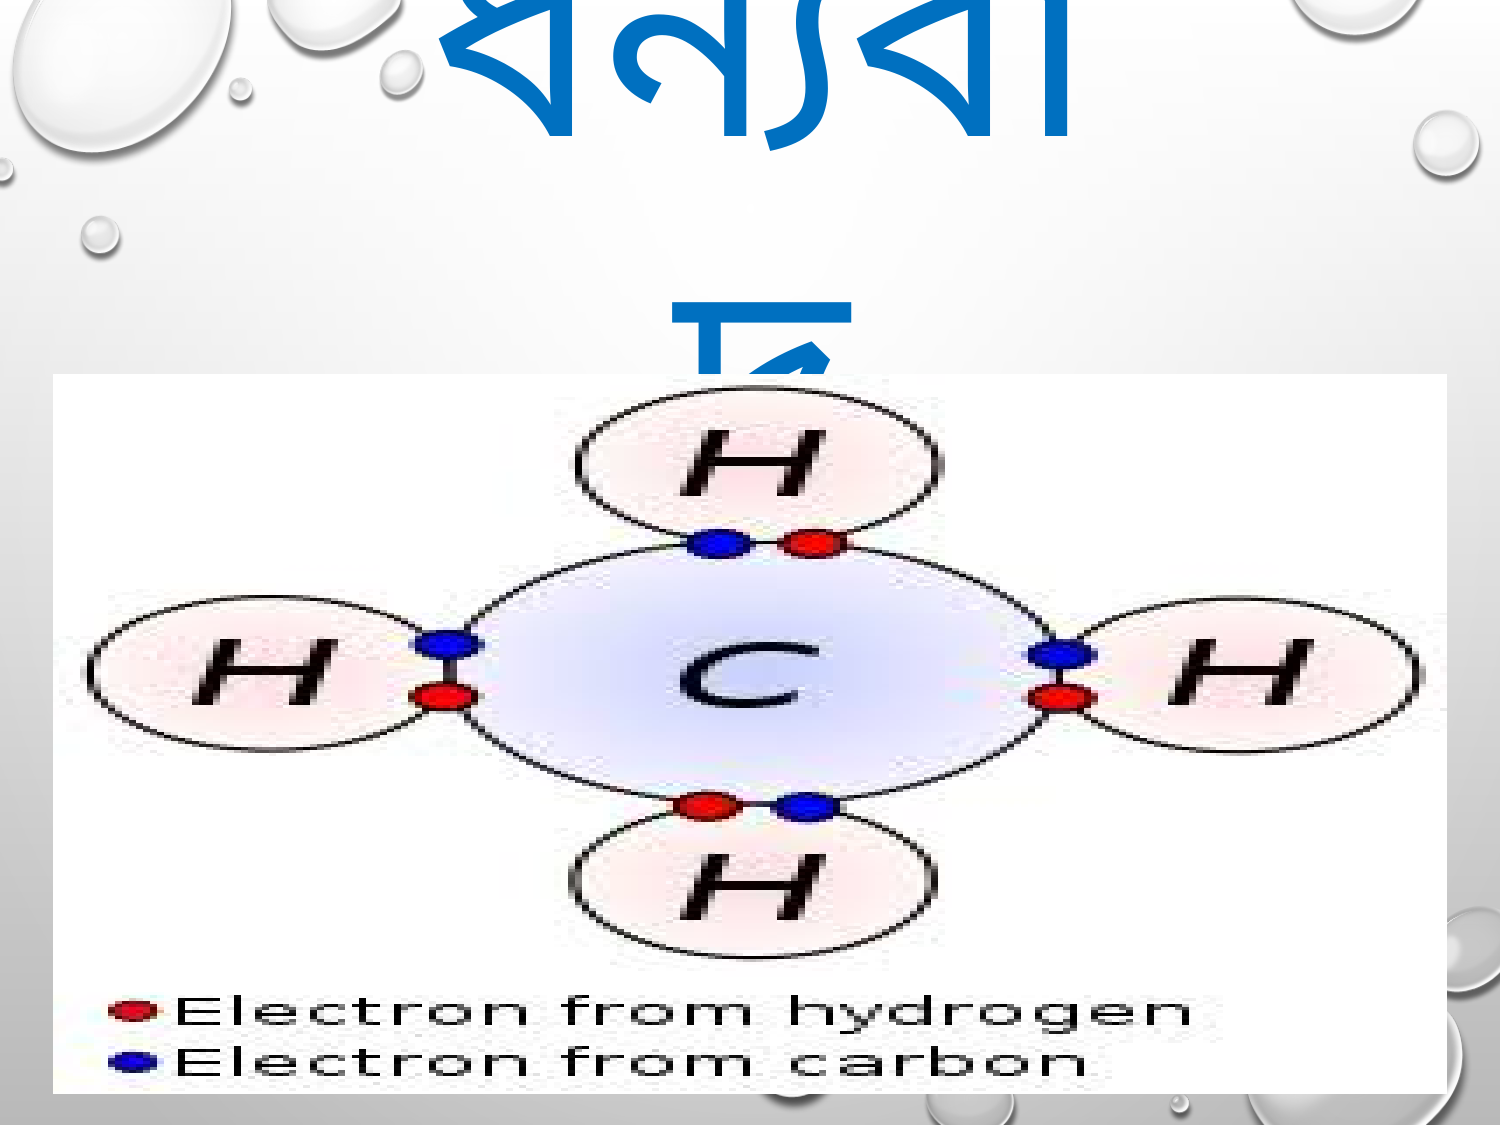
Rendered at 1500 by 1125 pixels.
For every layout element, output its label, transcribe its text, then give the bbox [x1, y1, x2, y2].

picture [0, 0, 1500, 1125]
text_box ধন্যবাদ [158, 17, 1366, 304]
